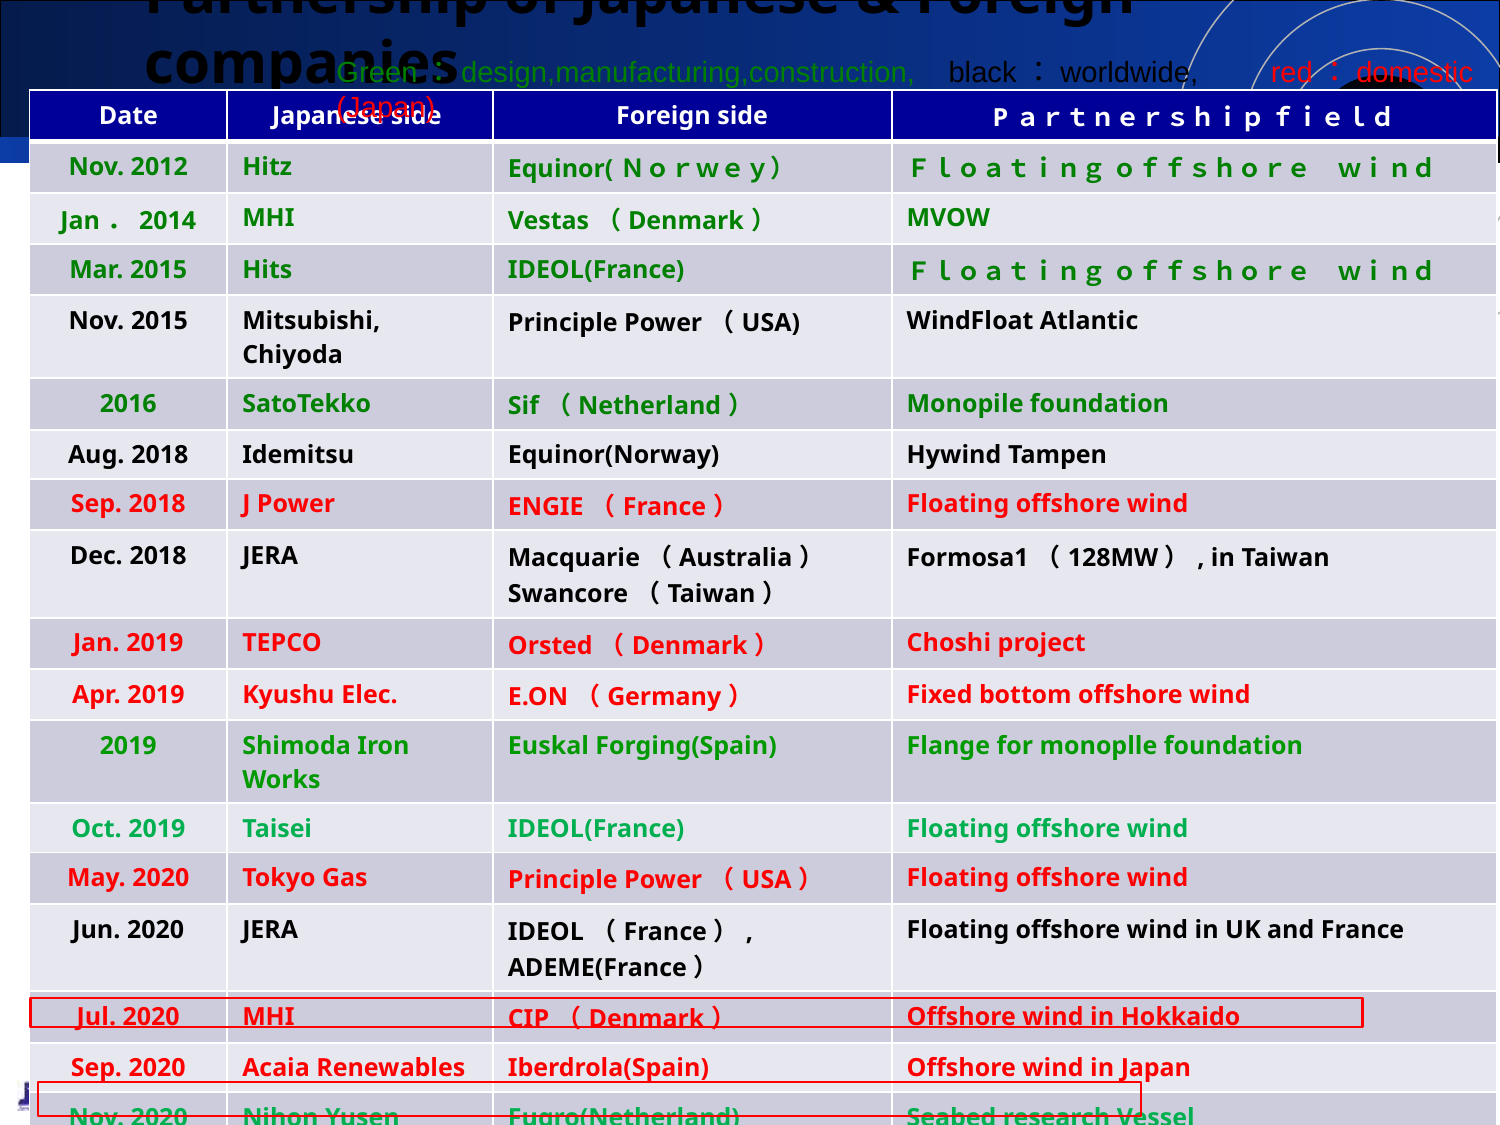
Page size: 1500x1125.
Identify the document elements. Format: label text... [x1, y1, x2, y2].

table_cell ENGIE（France） [494, 480, 891, 529]
table_cell Hywind Tampen [893, 431, 1496, 478]
text_box Green：design,manufacturing,construction, black：worldwide, red：domestic (Japan) [321, 45, 1500, 131]
table_cell Fugro(Netherland) [494, 1117, 891, 1125]
table_cell 2016 [30, 379, 226, 429]
table_cell Monopile foundation [893, 379, 1496, 429]
table_cell Jul. 2020 [30, 992, 226, 998]
table_cell Dec. 2018 [30, 531, 226, 617]
table_header Pａｒｔｎｅｒｓｈｉｐ ｆｉｅｌｄ [893, 131, 1496, 139]
table_cell Flange for monoplle foundation [893, 721, 1496, 802]
table_cell Kyushu Elec. [228, 670, 492, 719]
table_cell Hits [228, 245, 492, 294]
table_cell J Power [228, 480, 492, 529]
table_cell IDEOL（France）, ADEME(France） [494, 905, 891, 990]
table_cell IDEOL(France) [494, 804, 891, 852]
table_cell WindFloat Atlantic [893, 296, 1496, 377]
table_cell CIP（Denmark） [494, 992, 891, 998]
table_cell Orsted（Denmark） [494, 619, 891, 668]
table_cell Shimoda Iron Works [228, 721, 492, 802]
table_cell Offshore wind in Japan [893, 1044, 1496, 1091]
table_cell Sif（Netherland） [494, 379, 891, 429]
table_cell Taisei [228, 804, 492, 852]
picture [17, 1080, 29, 1111]
table_cell Nov. 2015 [30, 296, 226, 377]
table_cell Mar. 2015 [30, 245, 226, 294]
table_cell Fixed bottom offshore wind [893, 670, 1496, 719]
table_cell Jan. 2019 [30, 619, 226, 668]
table_cell TEPCO [228, 619, 492, 668]
table_cell Jan．2014 [30, 194, 226, 243]
table_header Japanese side [228, 91, 492, 139]
table_cell CIP（Denmark） [494, 1028, 891, 1042]
table_cell Oct. 2019 [30, 804, 226, 852]
title Partnership of Japanese & Foreign companies [129, 0, 1319, 56]
table_cell Principle Power（USA) [494, 296, 891, 377]
table_cell SatoTekko [228, 379, 492, 429]
table_cell IDEOL(France) [494, 245, 891, 294]
table_cell 2019 [30, 721, 226, 802]
table_header Foreign side [494, 131, 891, 139]
table_cell Ｆｌｏａｔｉｎｇ ｏｆｆｓｈｏｒｅ ｗｉｎｄ [893, 245, 1496, 294]
table_cell Iberdrola(Spain) [494, 1044, 891, 1082]
table_cell Choshi project [893, 619, 1496, 668]
table_cell May. 2020 [30, 853, 226, 903]
text_box [37, 1082, 1142, 1117]
table_cell JERA [228, 905, 492, 990]
table_cell Equinor(Ｎｏｒｗｅｙ） [494, 144, 891, 192]
table_cell Formosa1（128MW）, in Taiwan [893, 531, 1496, 617]
table_cell Nihon Yusen [228, 1117, 492, 1125]
table_cell MVOW [893, 194, 1496, 243]
table_cell Floating offshore wind [893, 853, 1496, 903]
table_cell Mitsubishi, Chiyoda [228, 296, 492, 377]
table_cell Principle Power（USA） [494, 853, 891, 903]
table_cell JERA [228, 531, 492, 617]
table_cell Apr. 2019 [30, 670, 226, 719]
table_cell MHI [228, 992, 492, 998]
table_cell Jul. 2020 [30, 1028, 226, 1042]
table_cell Idemitsu [228, 431, 492, 478]
table_cell Acaia Renewables [228, 1044, 492, 1082]
table_cell Sep. 2018 [30, 480, 226, 529]
table_cell Euskal Forging(Spain) [494, 721, 891, 802]
table_cell MHI [228, 194, 492, 243]
table_cell Vestas（Denmark） [494, 194, 891, 243]
table_cell MHI [228, 1028, 492, 1042]
table_cell Sep. 2020 [30, 1044, 226, 1091]
table_cell Nov. 2020 [30, 1093, 226, 1125]
table_cell Seabed research Vessel [893, 1093, 1496, 1125]
table_cell Hitz [228, 144, 492, 192]
table_cell Equinor(Norway) [494, 431, 891, 478]
table_cell Macquarie（Australia） Swancore（Taiwan） [494, 531, 891, 617]
table_cell Aug. 2018 [30, 431, 226, 478]
table_cell Floating offshore wind [893, 480, 1496, 529]
table_cell Tokyo Gas [228, 853, 492, 903]
table_cell E.ON（Germany） [494, 670, 891, 719]
table_cell Floating offshore wind in UK and France [893, 905, 1496, 990]
text_box [30, 998, 1363, 1028]
table_cell Offshore wind in Hokkaido [893, 992, 1496, 1042]
table_header Date [30, 91, 226, 139]
table_cell Jun. 2020 [30, 905, 226, 990]
table_cell Ｆｌｏａｔｉｎｇ ｏｆｆｓｈｏｒｅ ｗｉｎｄ [893, 144, 1496, 192]
table_cell Floating offshore wind [893, 804, 1496, 852]
table_cell Nov. 2012 [30, 144, 226, 192]
